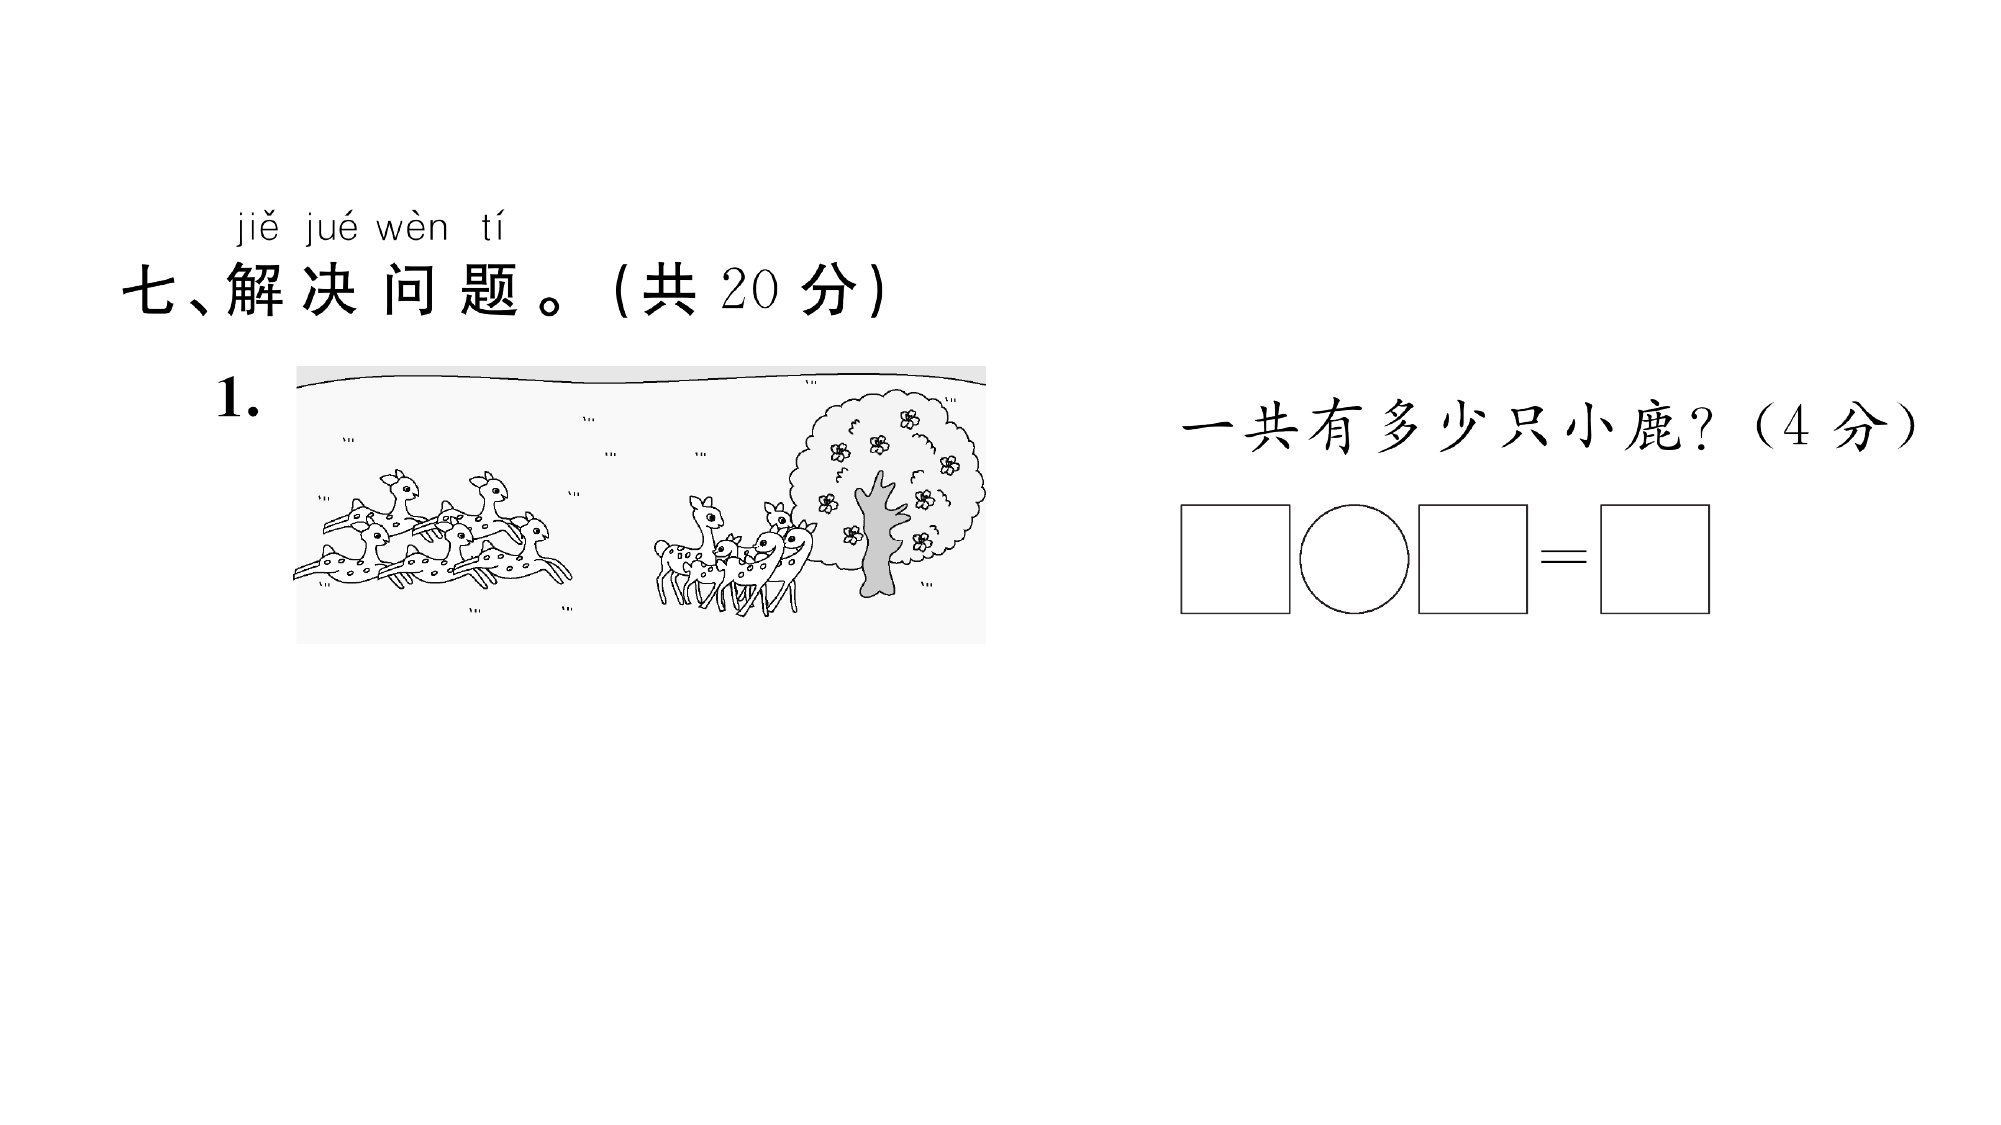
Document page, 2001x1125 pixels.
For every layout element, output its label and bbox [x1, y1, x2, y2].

picture [118, 177, 2000, 656]
